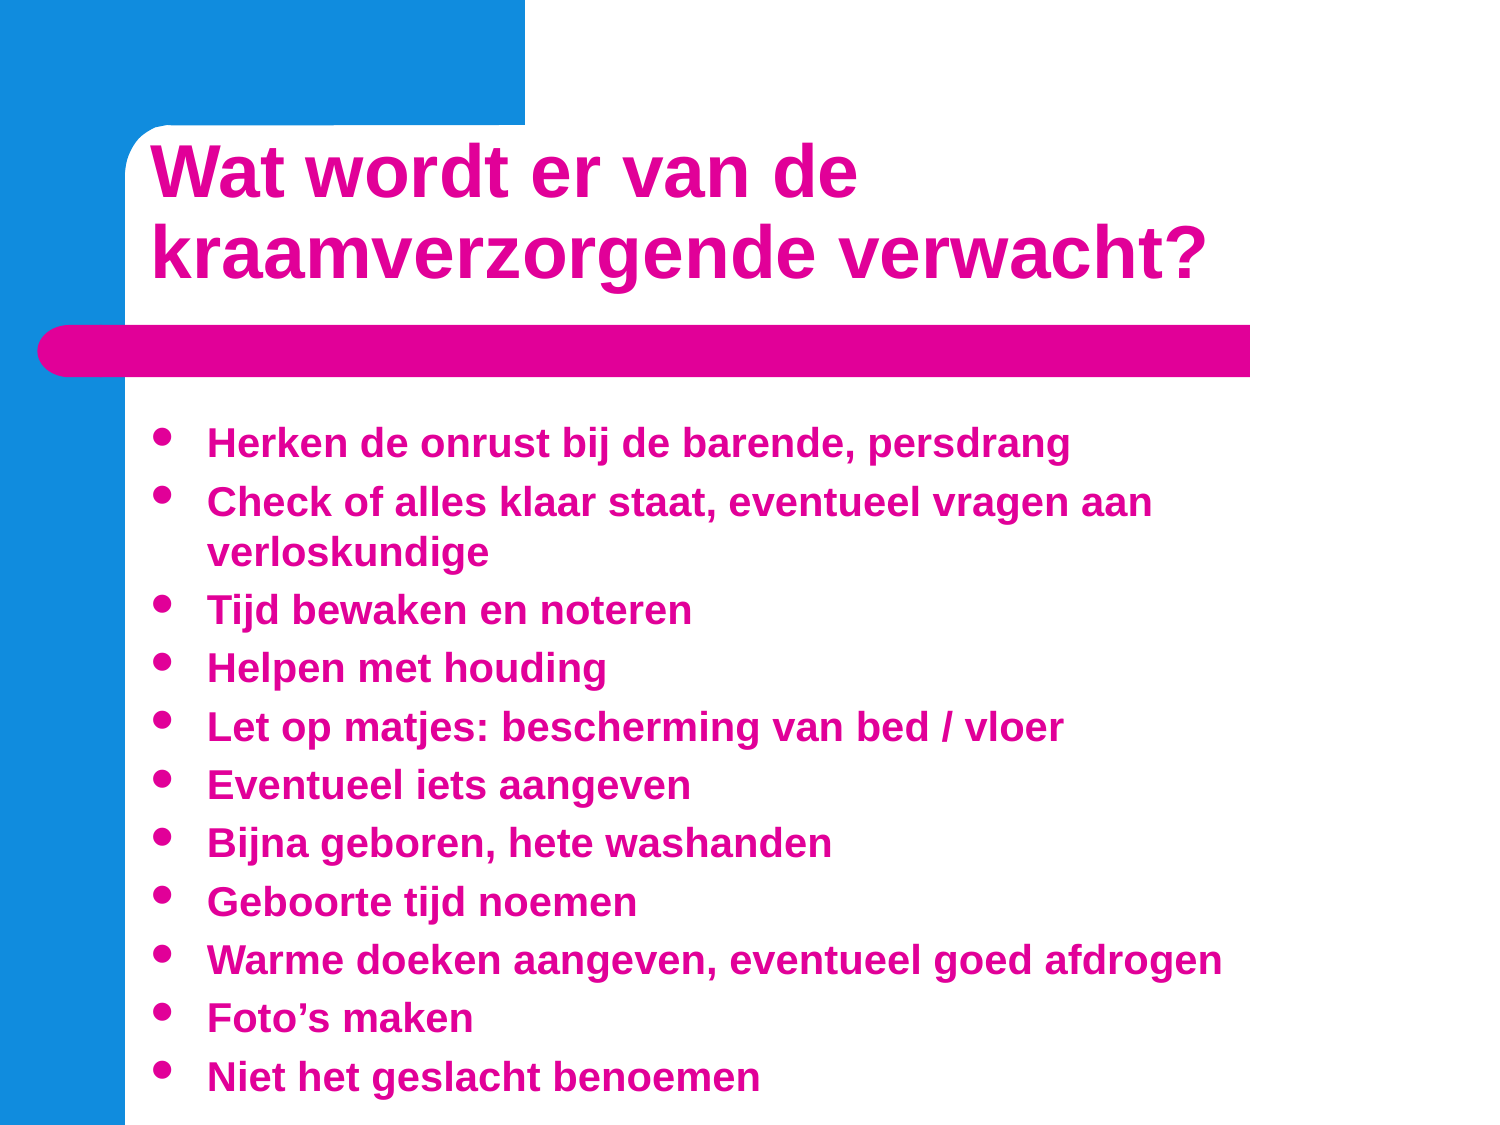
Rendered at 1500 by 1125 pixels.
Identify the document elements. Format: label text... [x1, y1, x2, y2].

list Herken de onrust bij de barende, persdrang Check of alles klaar staat, eventueel vragen aan verloskundige Tijd bewaken en noteren Helpen met houding Let op matjes: bescherming van bed / vloer Eventueel iets aangeven Bijna geboren, hete washanden Geboorte tijd noemen Warme doeken aangeven, eventueel goed afdrogen Foto’s maken Niet het geslacht benoemen [135, 408, 1438, 1012]
title Wat wordt er van de kraamverzorgende verwacht? [135, 136, 1500, 303]
